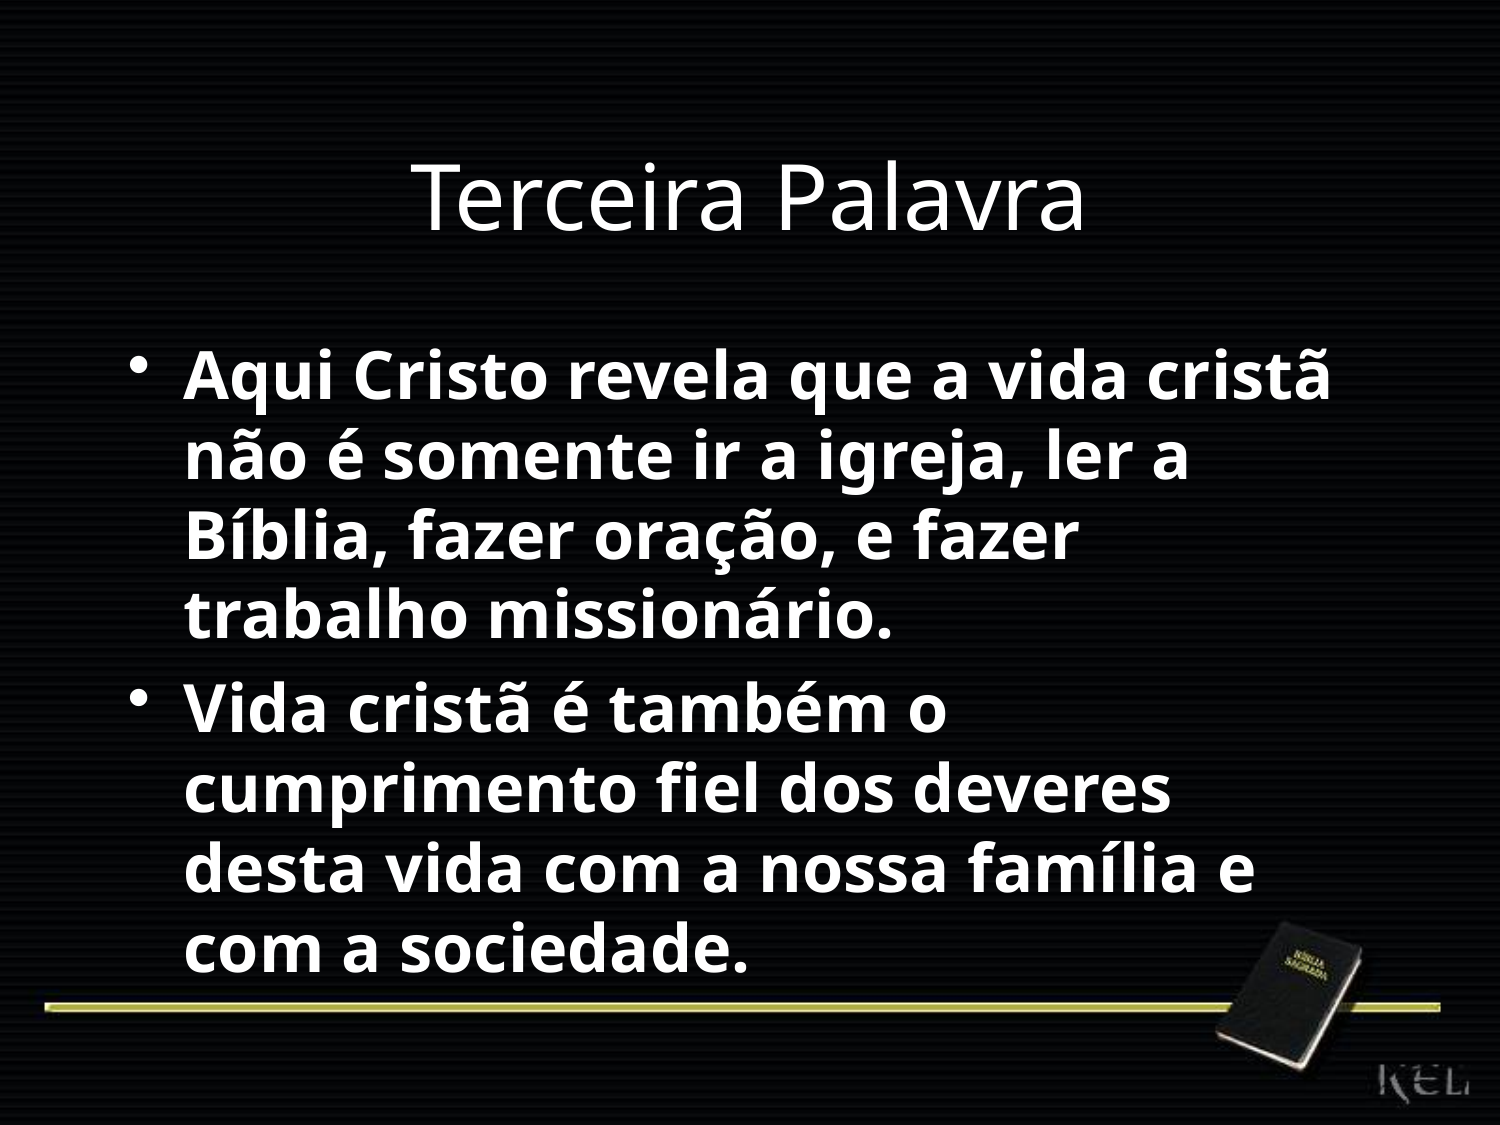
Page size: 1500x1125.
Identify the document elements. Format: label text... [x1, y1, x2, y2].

list Aqui Cristo revela que a vida cristã não é somente ir a igreja, ler a Bíblia, fazer oração, e fazer trabalho missionário. Vida cristã é também o cumprimento fiel dos deveres desta vida com a nossa família e com a sociedade. [112, 324, 1388, 817]
title Terceira Palavra [112, 99, 1388, 288]
picture [0, 0, 1500, 1125]
